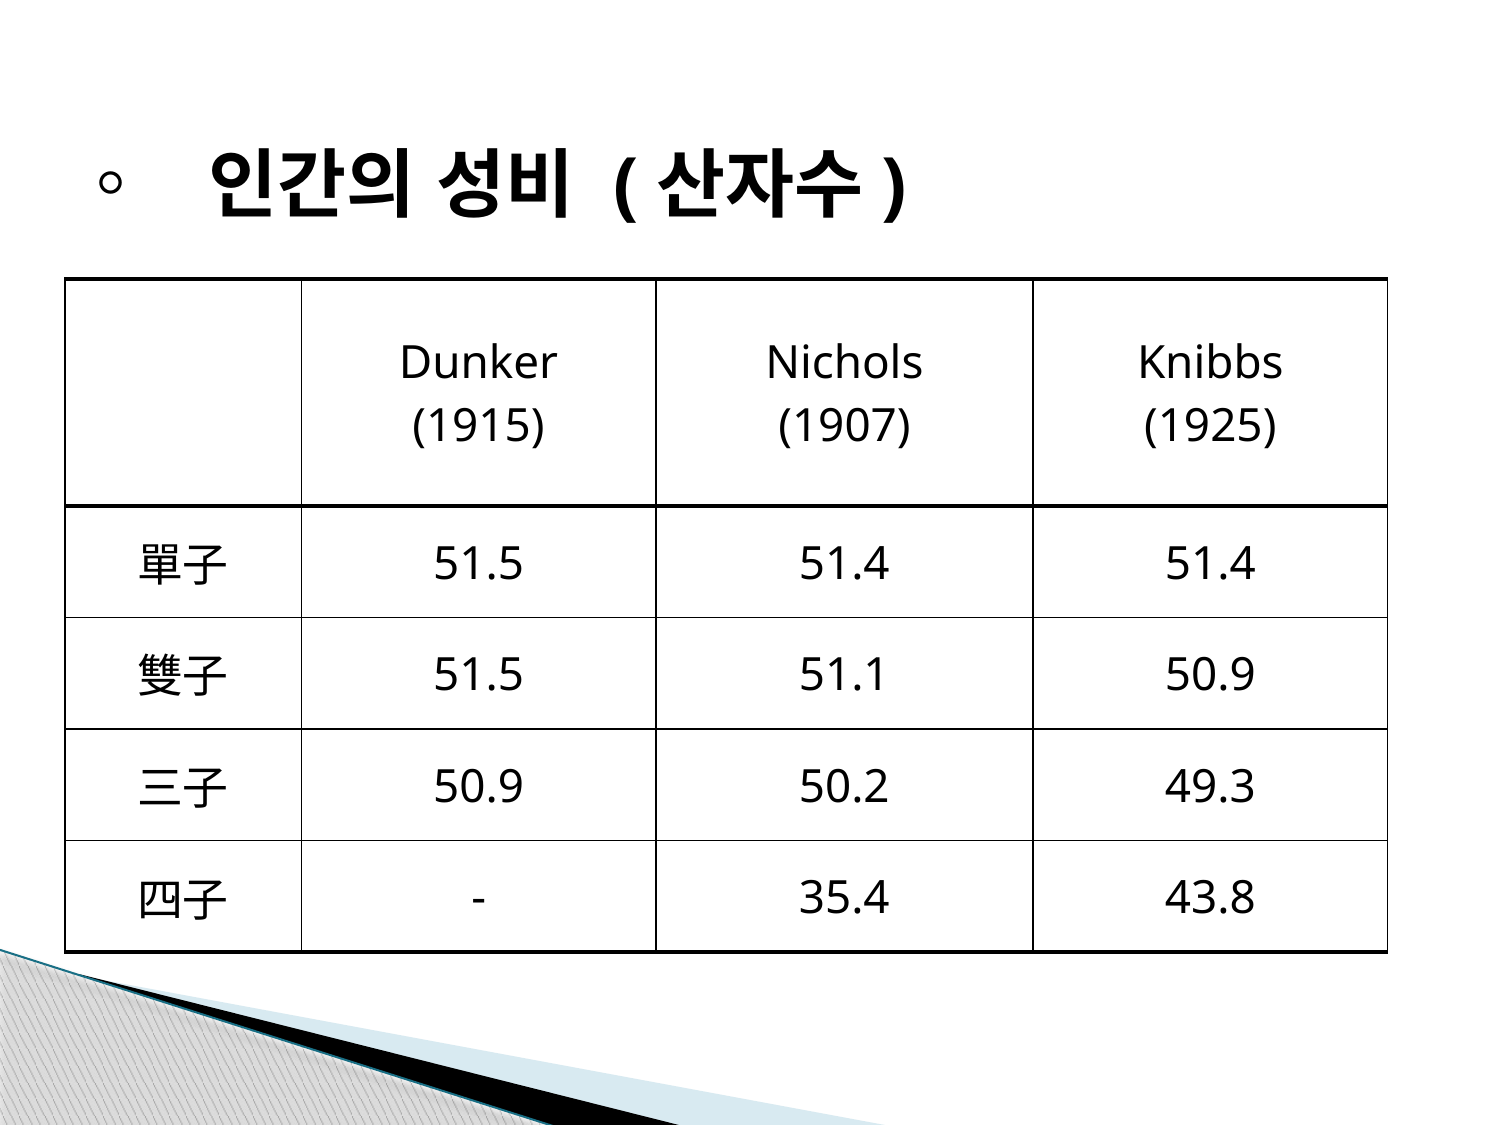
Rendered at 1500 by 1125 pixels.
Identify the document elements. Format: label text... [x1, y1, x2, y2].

table_cell 四子 [66, 841, 301, 950]
table_cell 50.9 [1034, 618, 1387, 728]
table_header Nichols (1907) [657, 281, 1032, 504]
table_cell 雙子 [66, 618, 301, 728]
table_cell - [302, 841, 655, 950]
table_cell 51.1 [657, 618, 1032, 728]
table_cell 35.4 [657, 841, 1032, 950]
table_cell 50.9 [302, 730, 655, 840]
table_cell 50.2 [657, 730, 1032, 840]
title ◦ 인간의 성비 (산자수) [58, 117, 926, 247]
table_header [66, 281, 301, 504]
table_header Knibbs (1925) [1034, 281, 1387, 504]
table_cell 單子 [66, 508, 301, 617]
table_cell 51.4 [1034, 508, 1387, 617]
table_cell 51.5 [302, 508, 655, 617]
table_cell 51.5 [302, 618, 655, 728]
table_cell 51.4 [657, 508, 1032, 617]
table_cell 43.8 [1034, 841, 1387, 950]
table_cell 49.3 [1034, 730, 1387, 840]
table_header Dunker (1915) [302, 281, 655, 504]
table_cell 三子 [66, 730, 301, 840]
